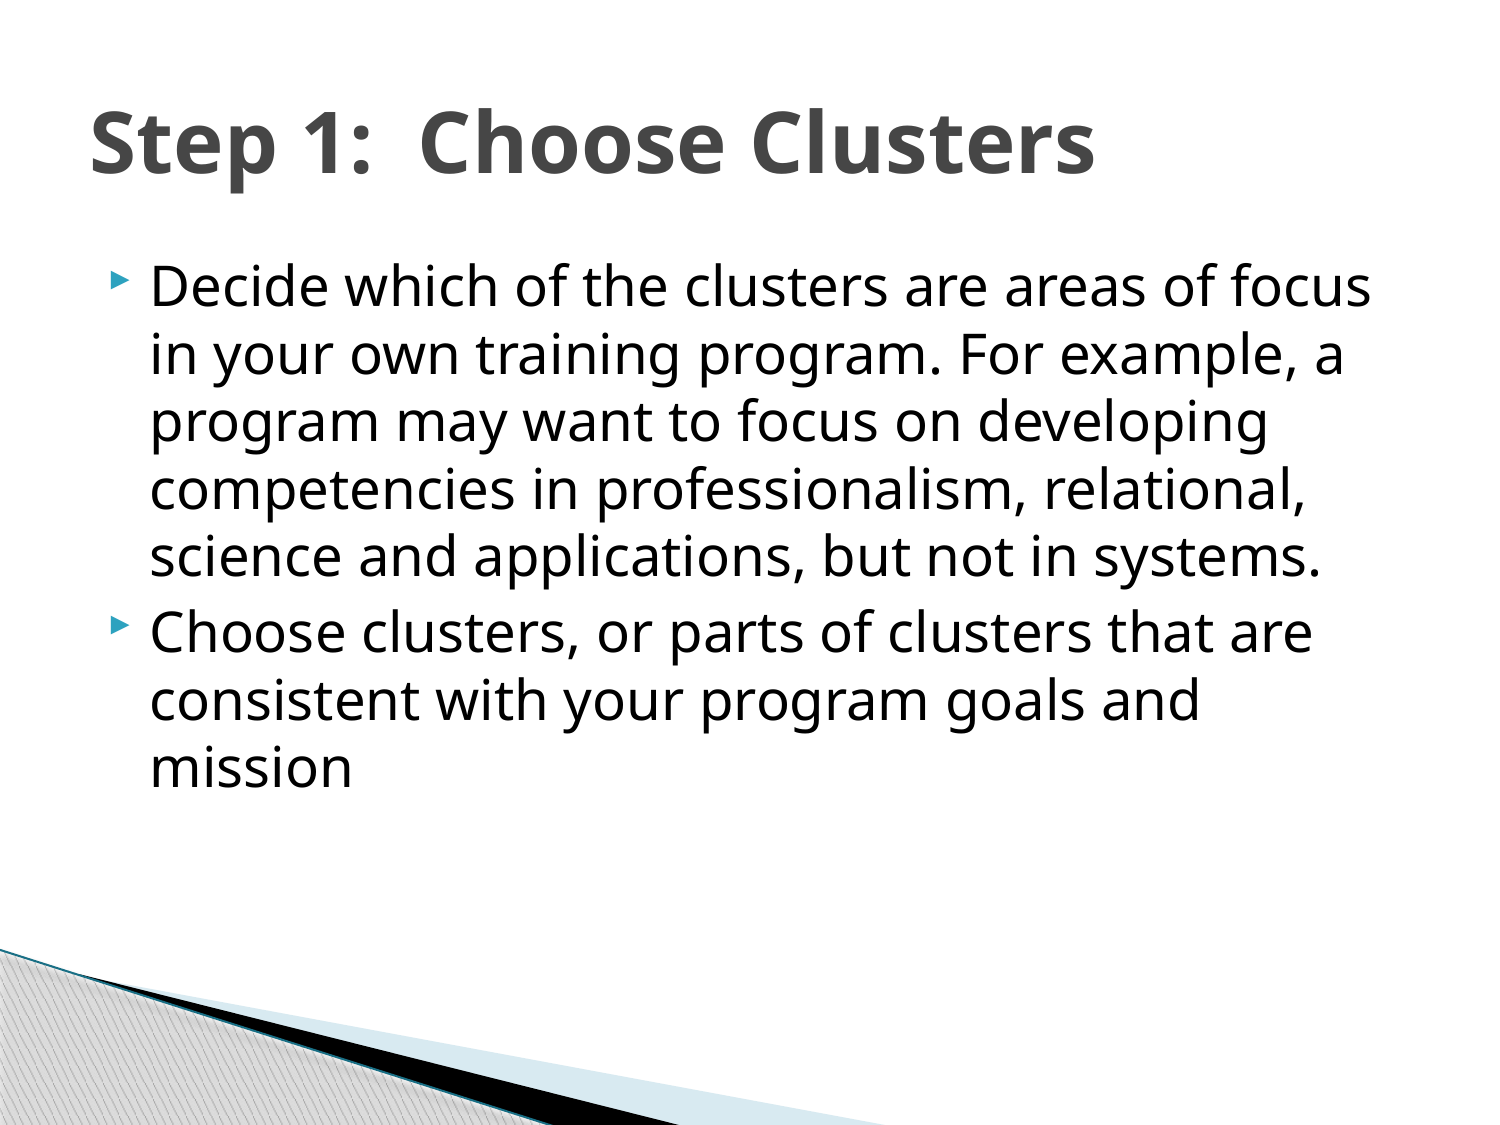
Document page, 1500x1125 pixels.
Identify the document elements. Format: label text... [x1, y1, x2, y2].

title Step 1: Choose Clusters [75, 45, 1425, 233]
list Decide which of the clusters are areas of focus in your own training program. For example, a program may want to focus on developing competencies in professionalism, relational, science and applications, but not in systems. Choose clusters, or parts of clusters that are consistent with your program goals and mission [75, 243, 1425, 986]
